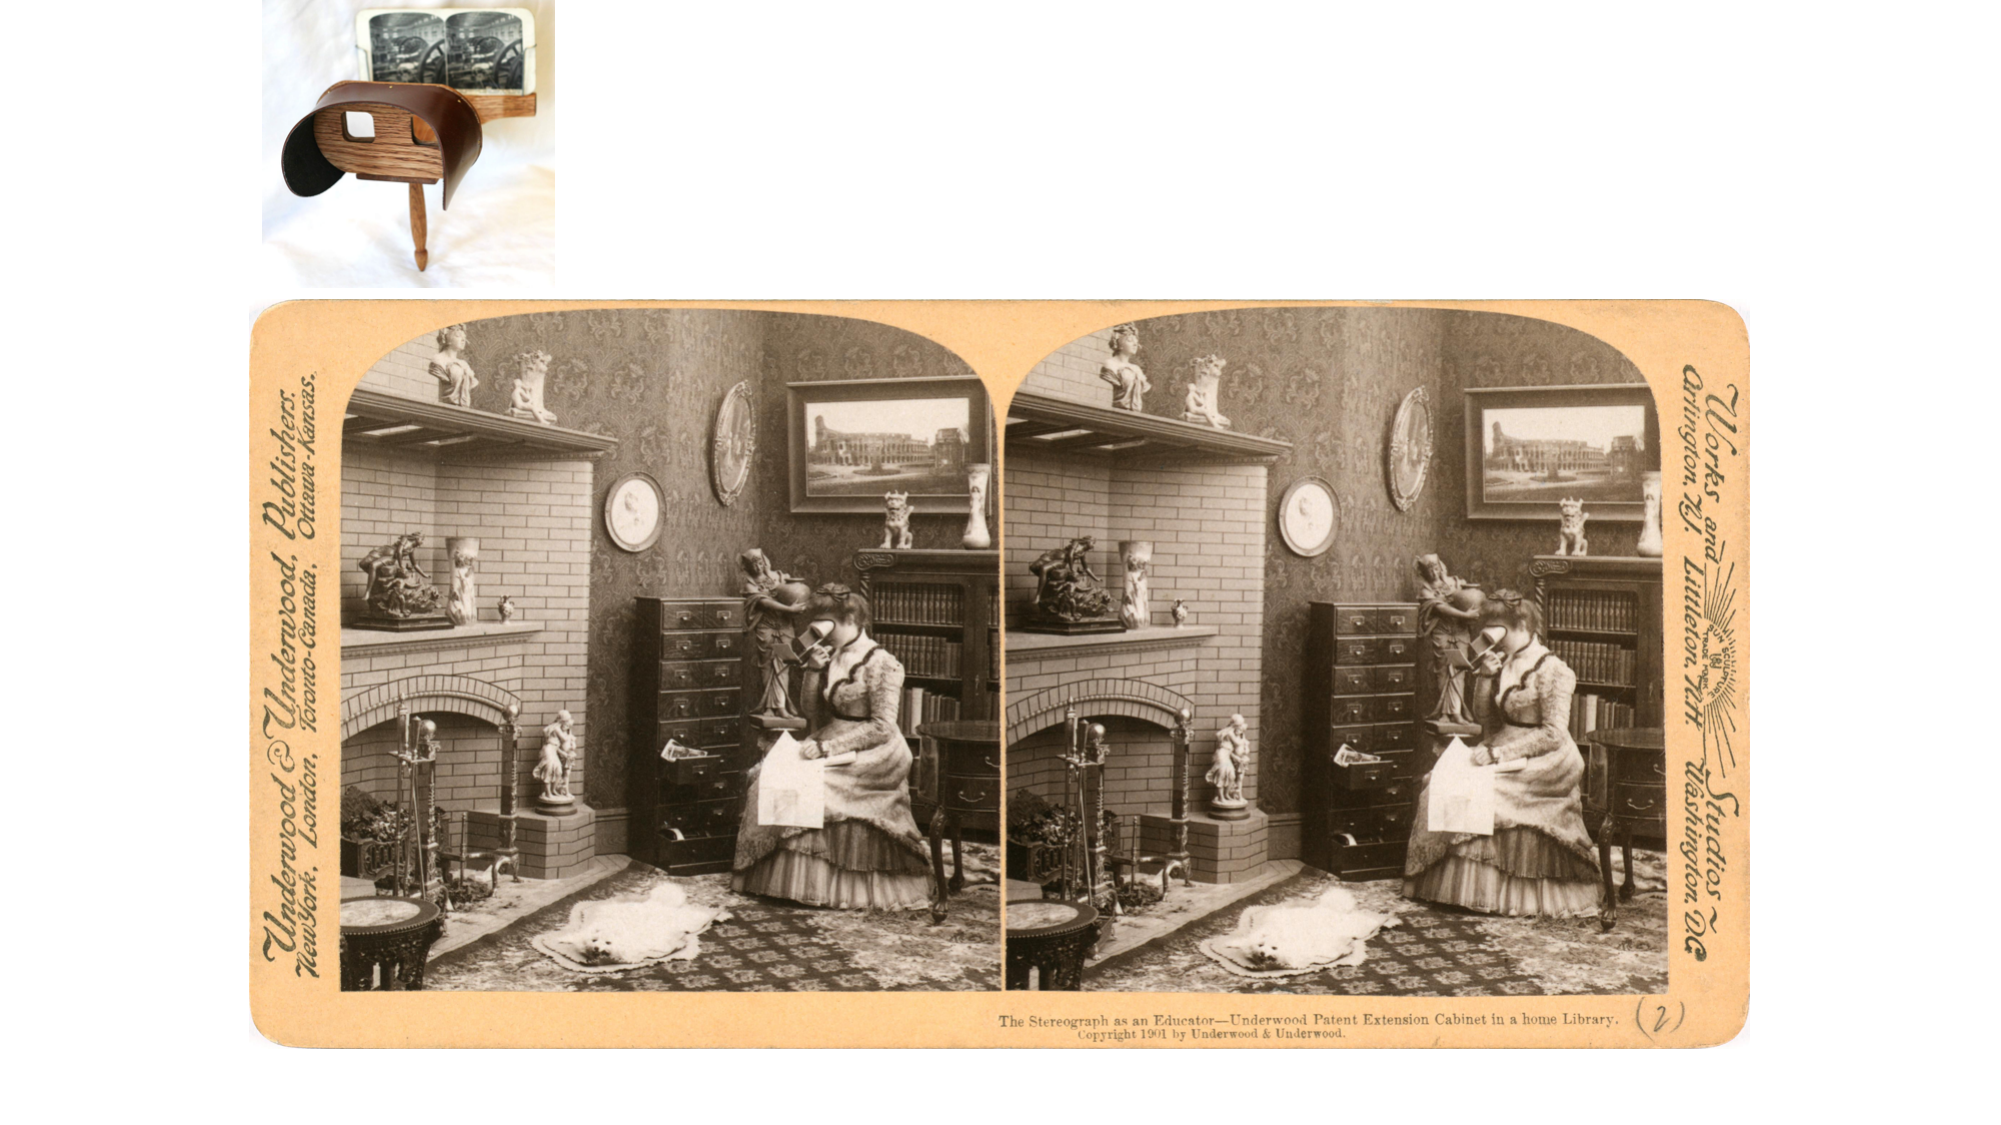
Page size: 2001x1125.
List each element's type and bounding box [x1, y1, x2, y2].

picture [262, 0, 555, 288]
picture [249, 299, 1750, 1049]
